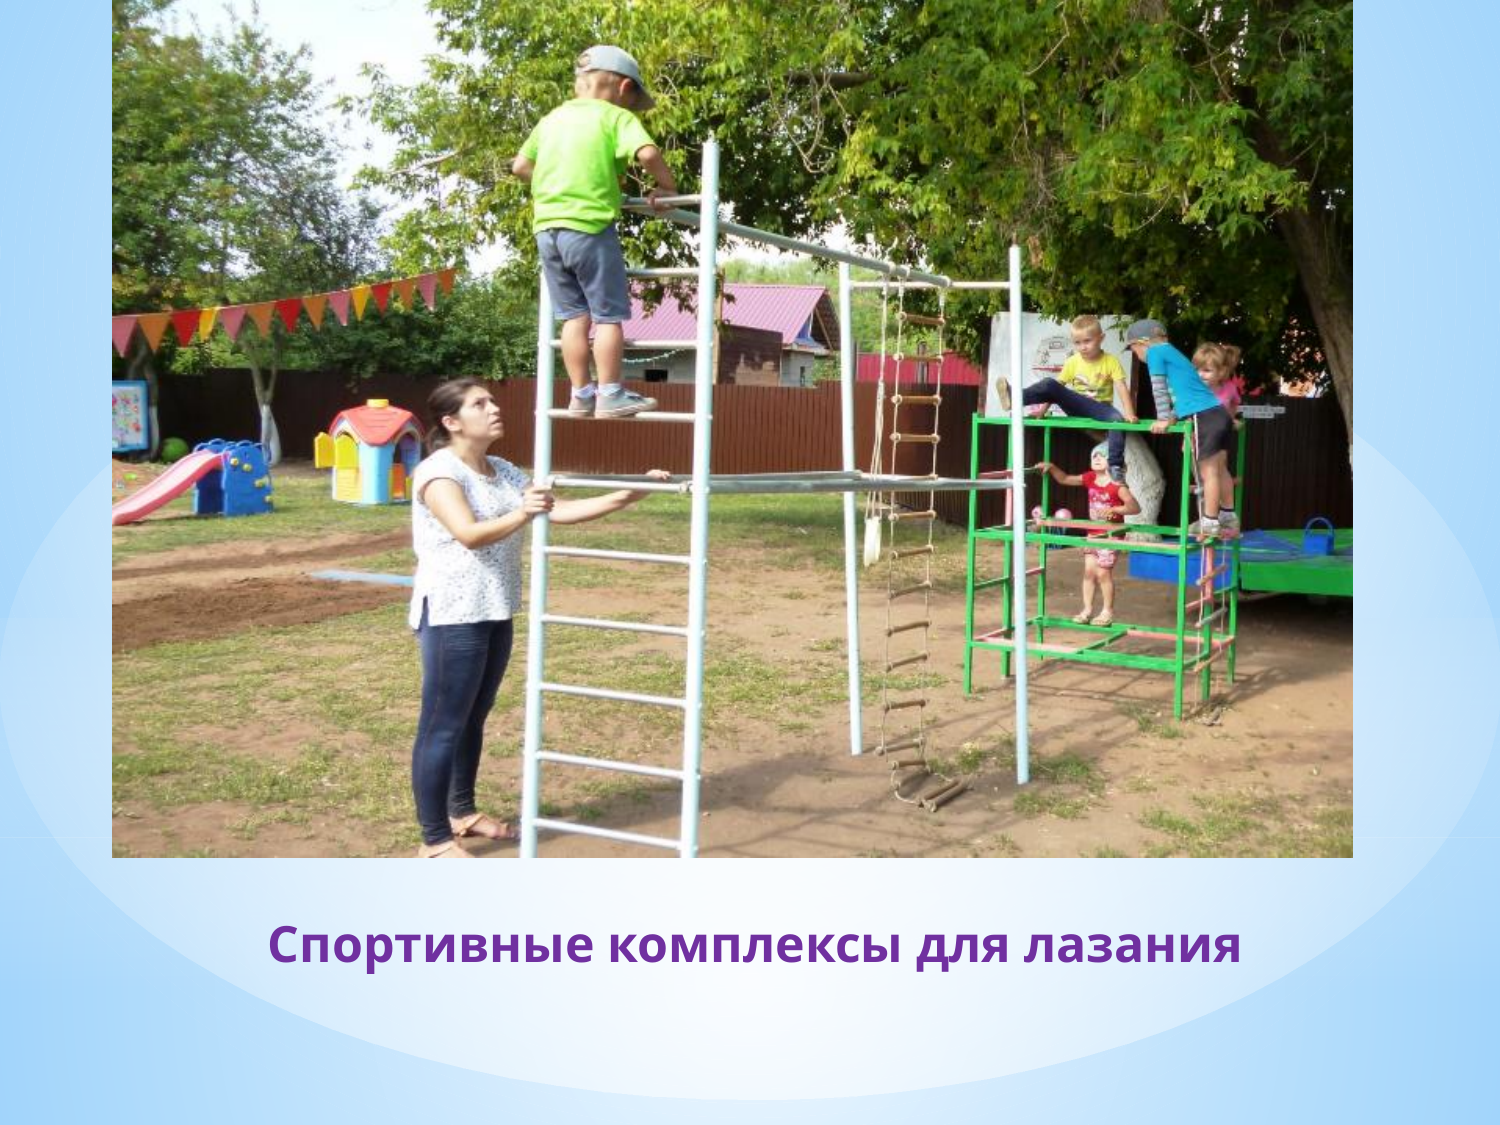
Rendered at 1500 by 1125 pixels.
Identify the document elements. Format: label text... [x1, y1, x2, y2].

title Спортивные комплексы для лазания [29, 905, 1483, 1047]
picture [111, 0, 1353, 858]
